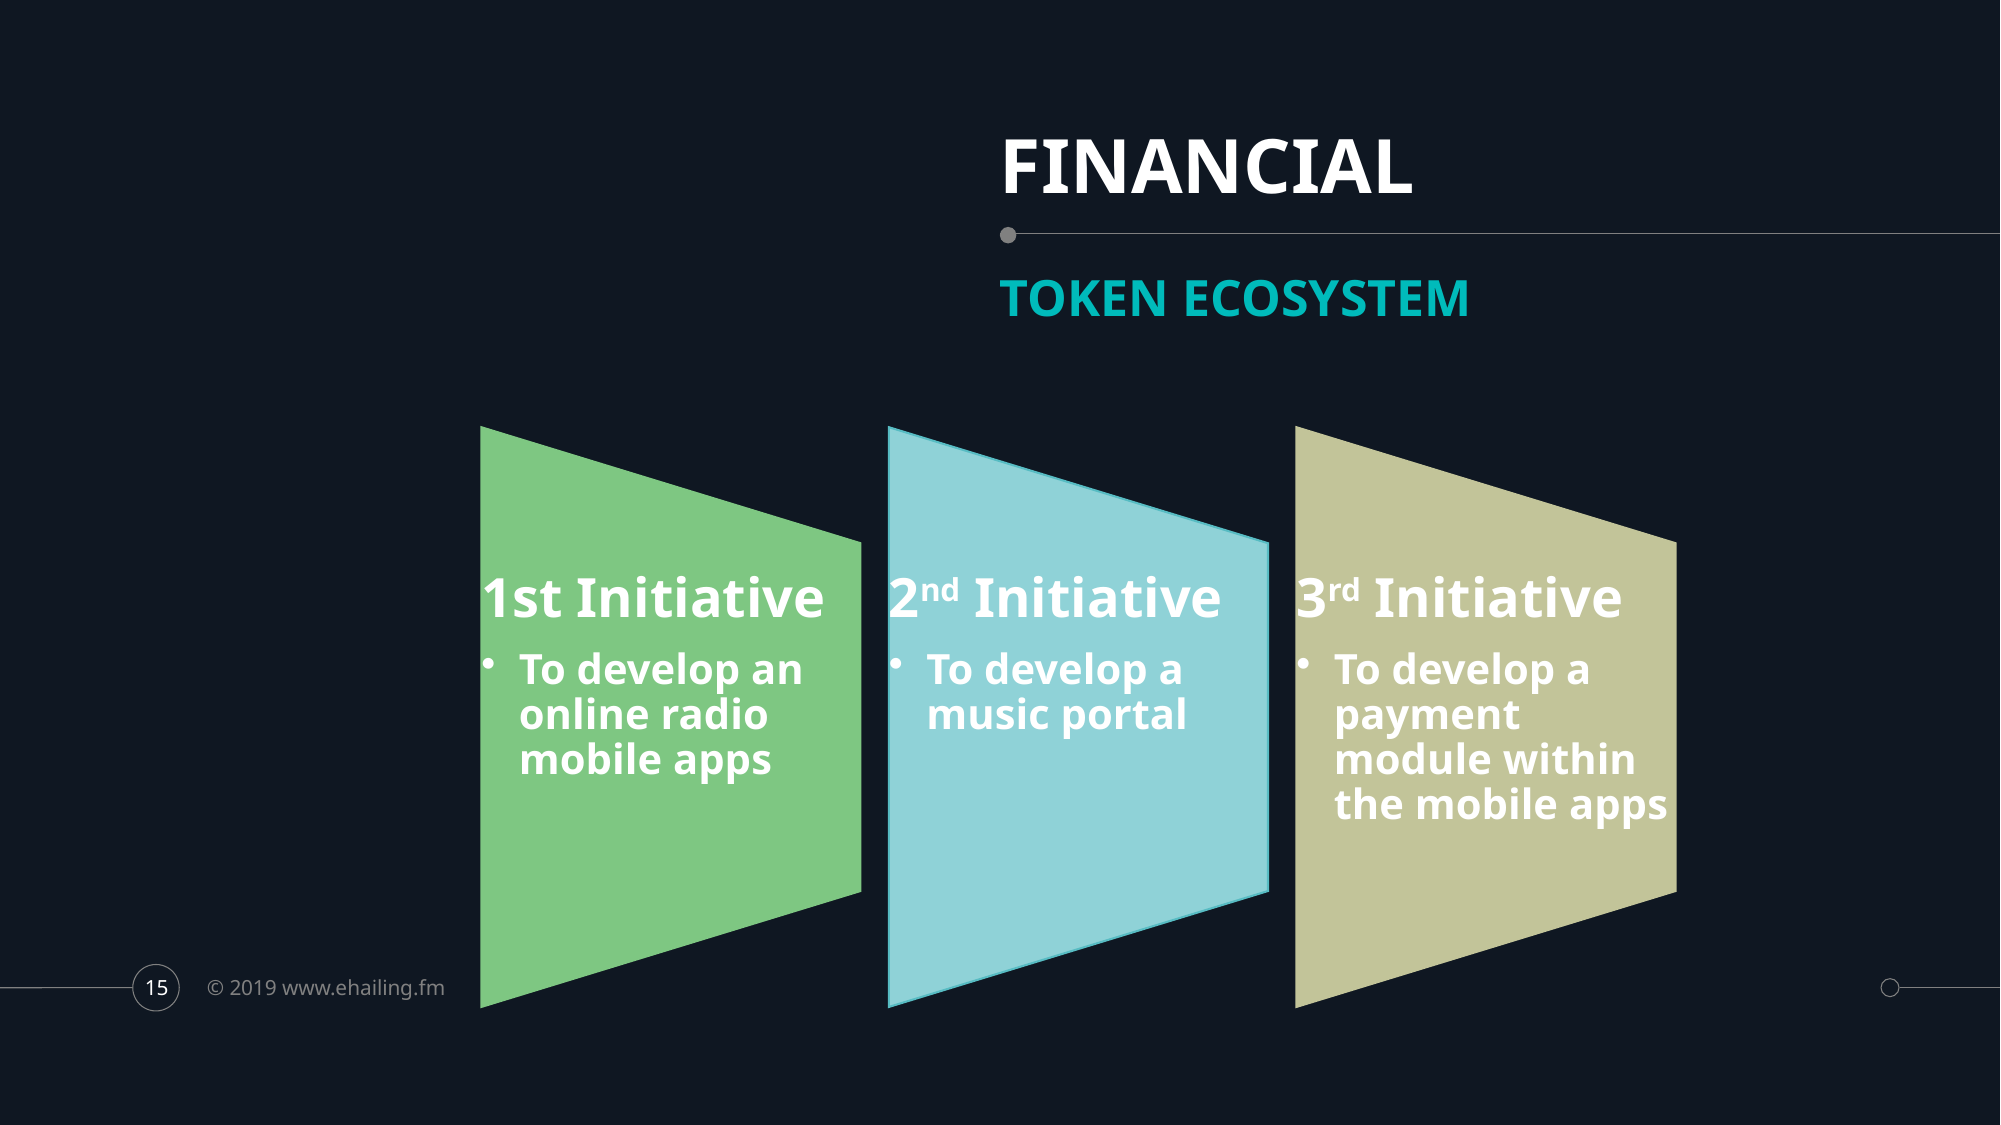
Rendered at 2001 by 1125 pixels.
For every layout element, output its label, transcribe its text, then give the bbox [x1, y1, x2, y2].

title FINANCIAL [999, 116, 1872, 210]
slide_number 15 [127, 964, 186, 1014]
list TOKEN ECOSYSTEM [999, 266, 1869, 428]
footer © 2019 www.ehailing.fm [191, 964, 671, 1014]
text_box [481, 427, 1676, 1007]
